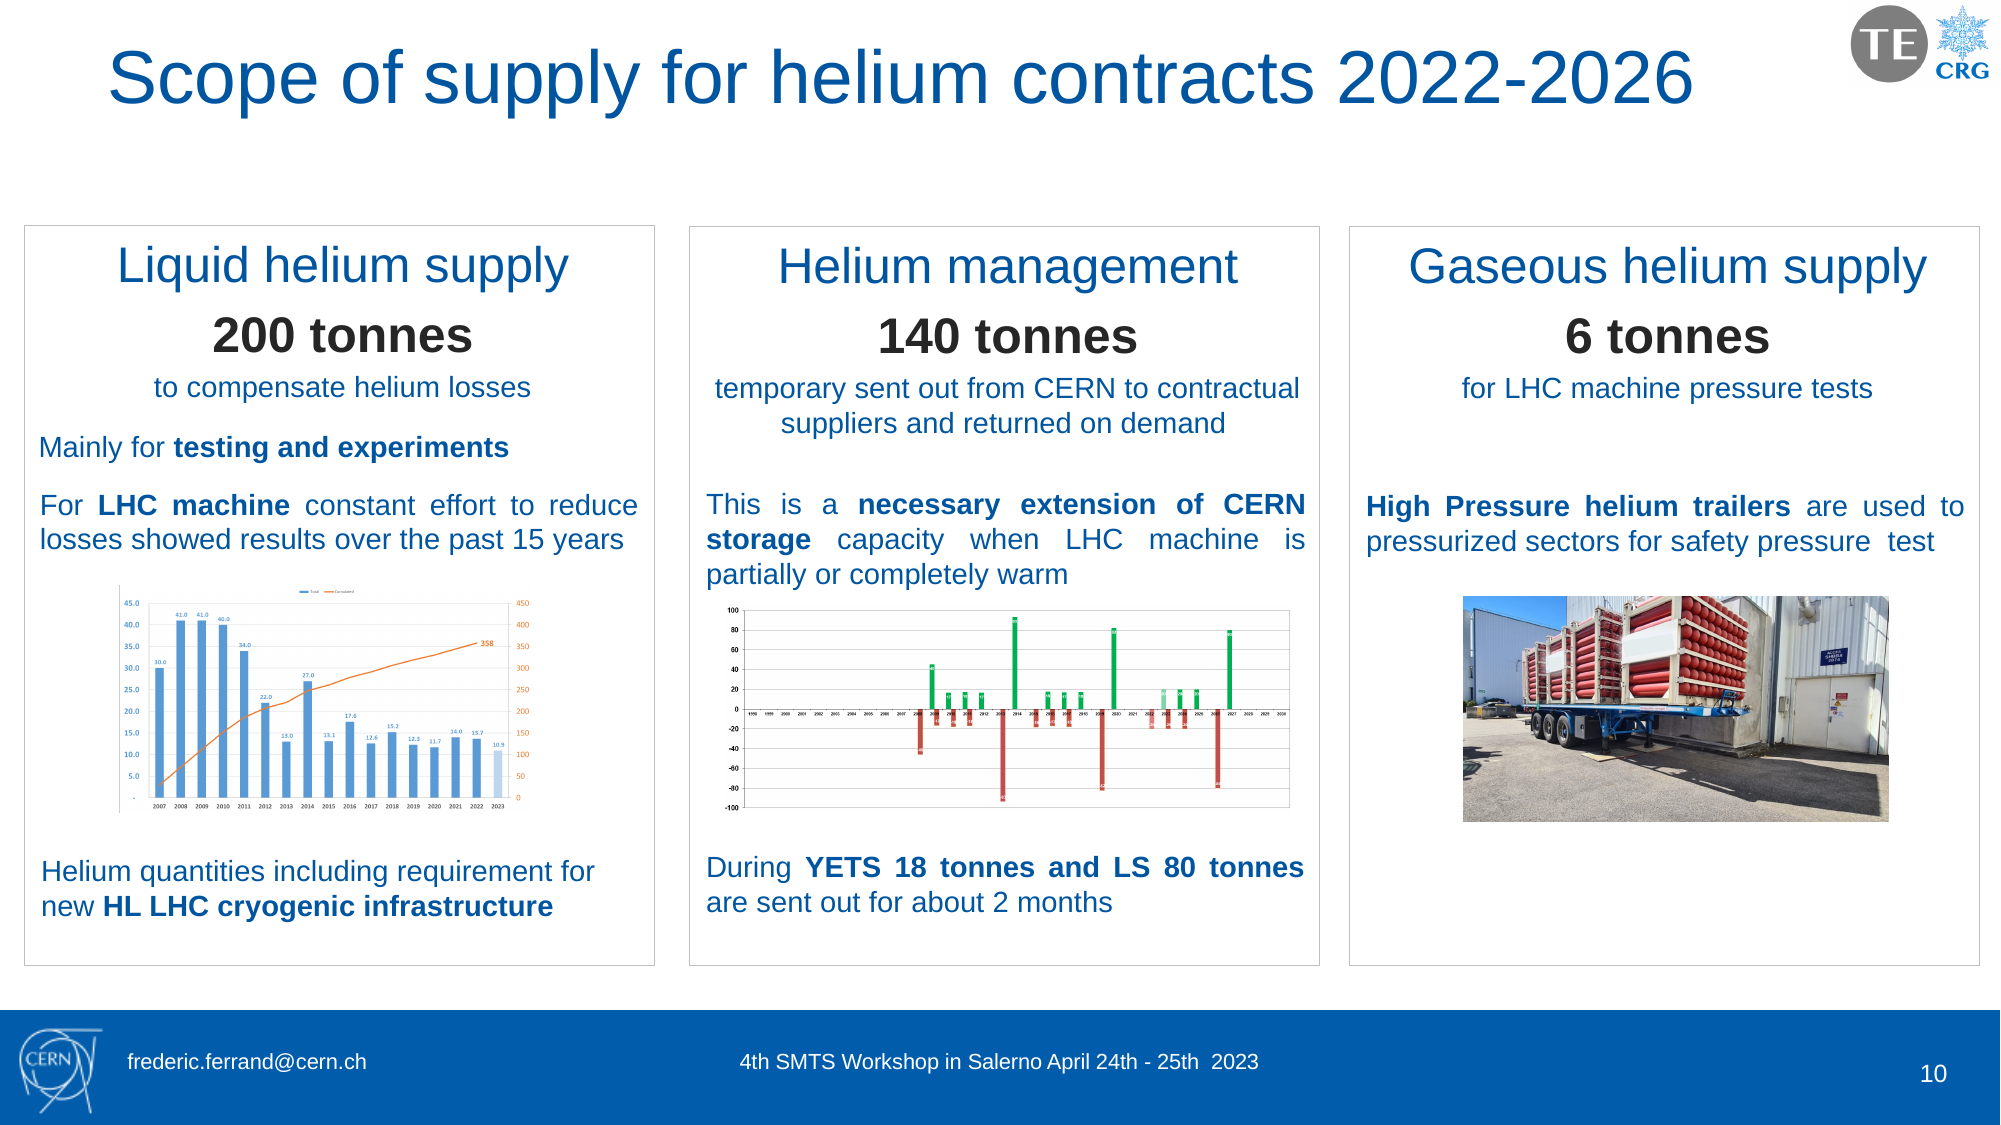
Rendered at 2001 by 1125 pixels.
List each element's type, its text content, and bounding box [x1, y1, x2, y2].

list Liquid helium supply 200 tonnes to compensate helium losses [24, 225, 655, 966]
text_box For LHC machine constant effort to reduce losses showed results over the past 15 years [24, 478, 654, 593]
picture [724, 604, 1292, 814]
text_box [689, 226, 1322, 967]
picture [1847, 0, 2000, 88]
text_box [1349, 226, 1981, 966]
text_box Mainly for testing and experiments [23, 421, 653, 479]
picture [118, 585, 532, 813]
title Scope of supply for helium contracts 2022-2026 [99, 44, 1900, 192]
list Helium quantities including requirement for new HL LHC cryogenic infrastructure [26, 845, 655, 988]
